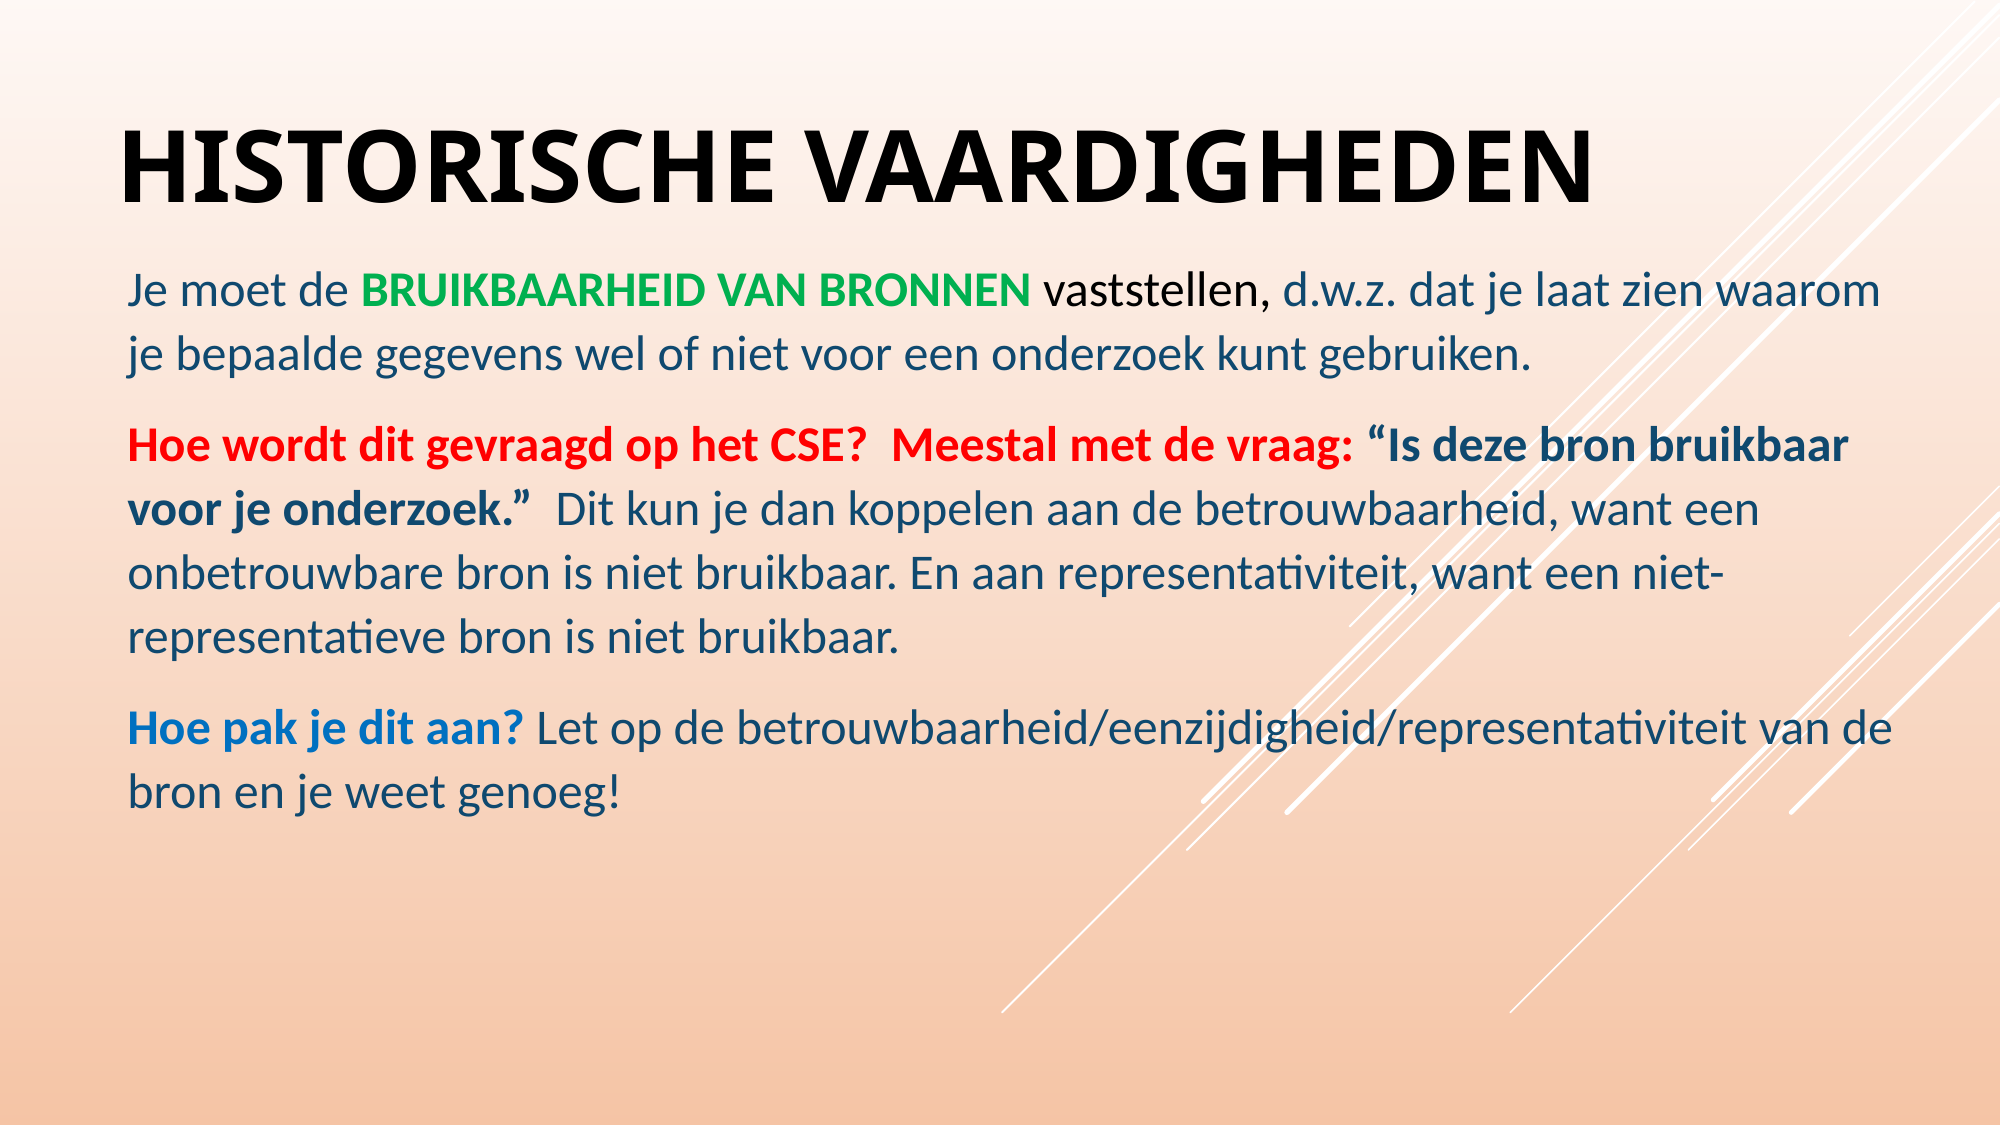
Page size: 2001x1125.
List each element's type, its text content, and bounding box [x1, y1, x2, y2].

subtitle Je moet de BRUIKBAARHEID VAN BRONNEN vaststellen, d.w.z. dat je laat zien waarom je bepaalde gegevens wel of niet voor een onderzoek kunt gebruiken. Hoe wordt dit gevraagd op het CSE? Meestal met de vraag: “Is deze bron bruikbaar voor je onderzoek.” Dit kun je dan koppelen aan de betrouwbaarheid, want een onbetrouwbare bron is niet bruikbaar. En aan representativiteit, want een niet-representatieve bron is niet bruikbaar. Hoe pak je dit aan? Let op de betrouwbaarheid/eenzijdigheid/representativiteit van de bron en je weet genoeg! [112, 244, 1914, 1114]
title Historische vaardigheden [101, 77, 1695, 230]
